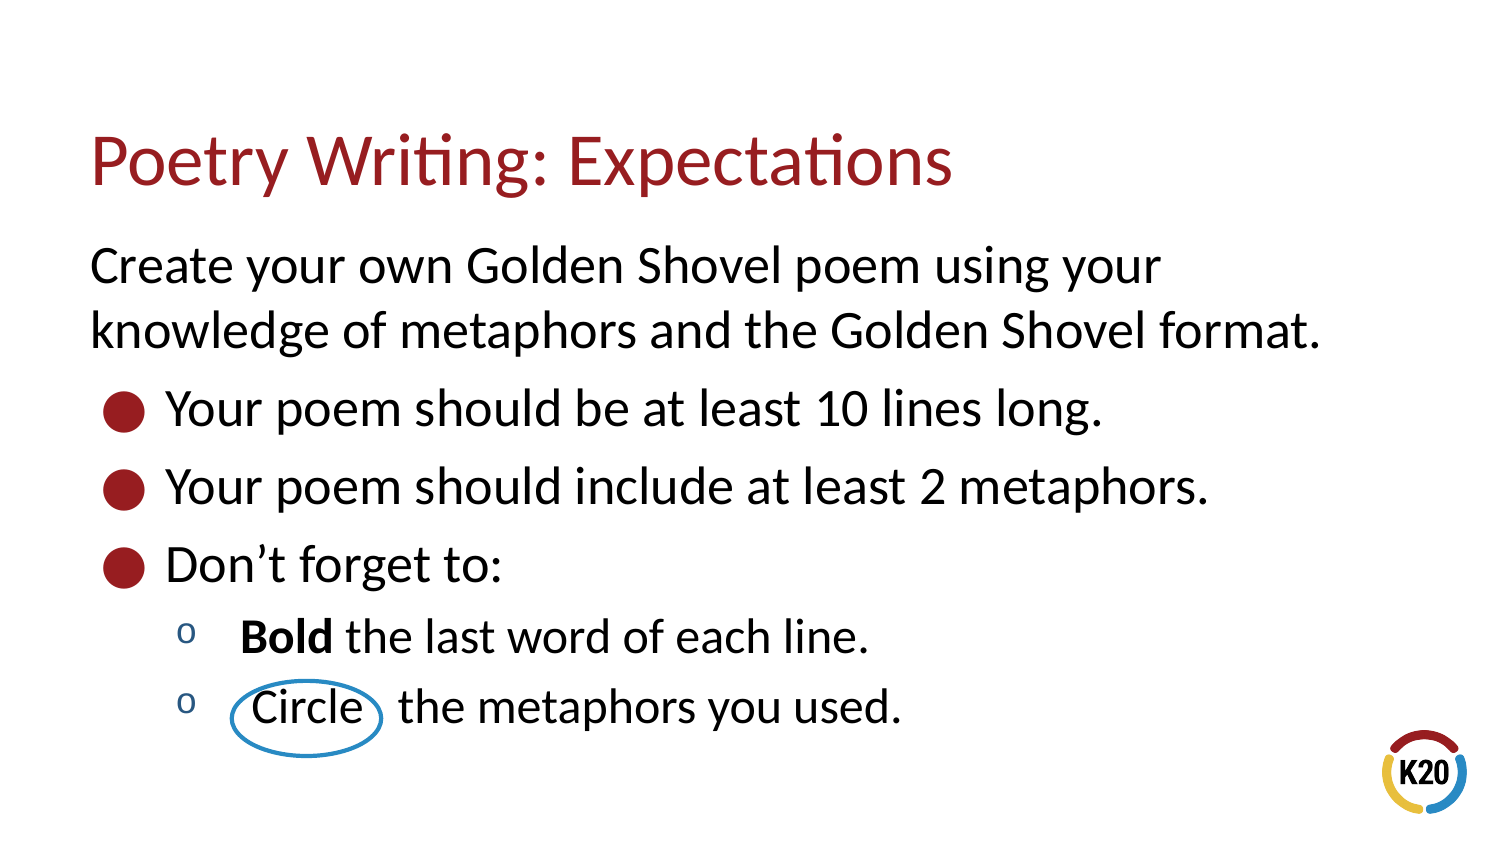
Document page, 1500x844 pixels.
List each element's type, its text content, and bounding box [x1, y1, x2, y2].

text_box [229, 678, 384, 759]
picture [1382, 730, 1467, 814]
title Poetry Writing: Expectations [75, 50, 1425, 191]
text_box Create your own Golden Shovel poem using your knowledge of metaphors and the Golden Shovel format. Your poem should be at least 10 lines long. Your poem should include at least 2 metaphors. Don’t forget to: Bold the last word of each line. Circle the metaphors you used. [74, 214, 1425, 779]
